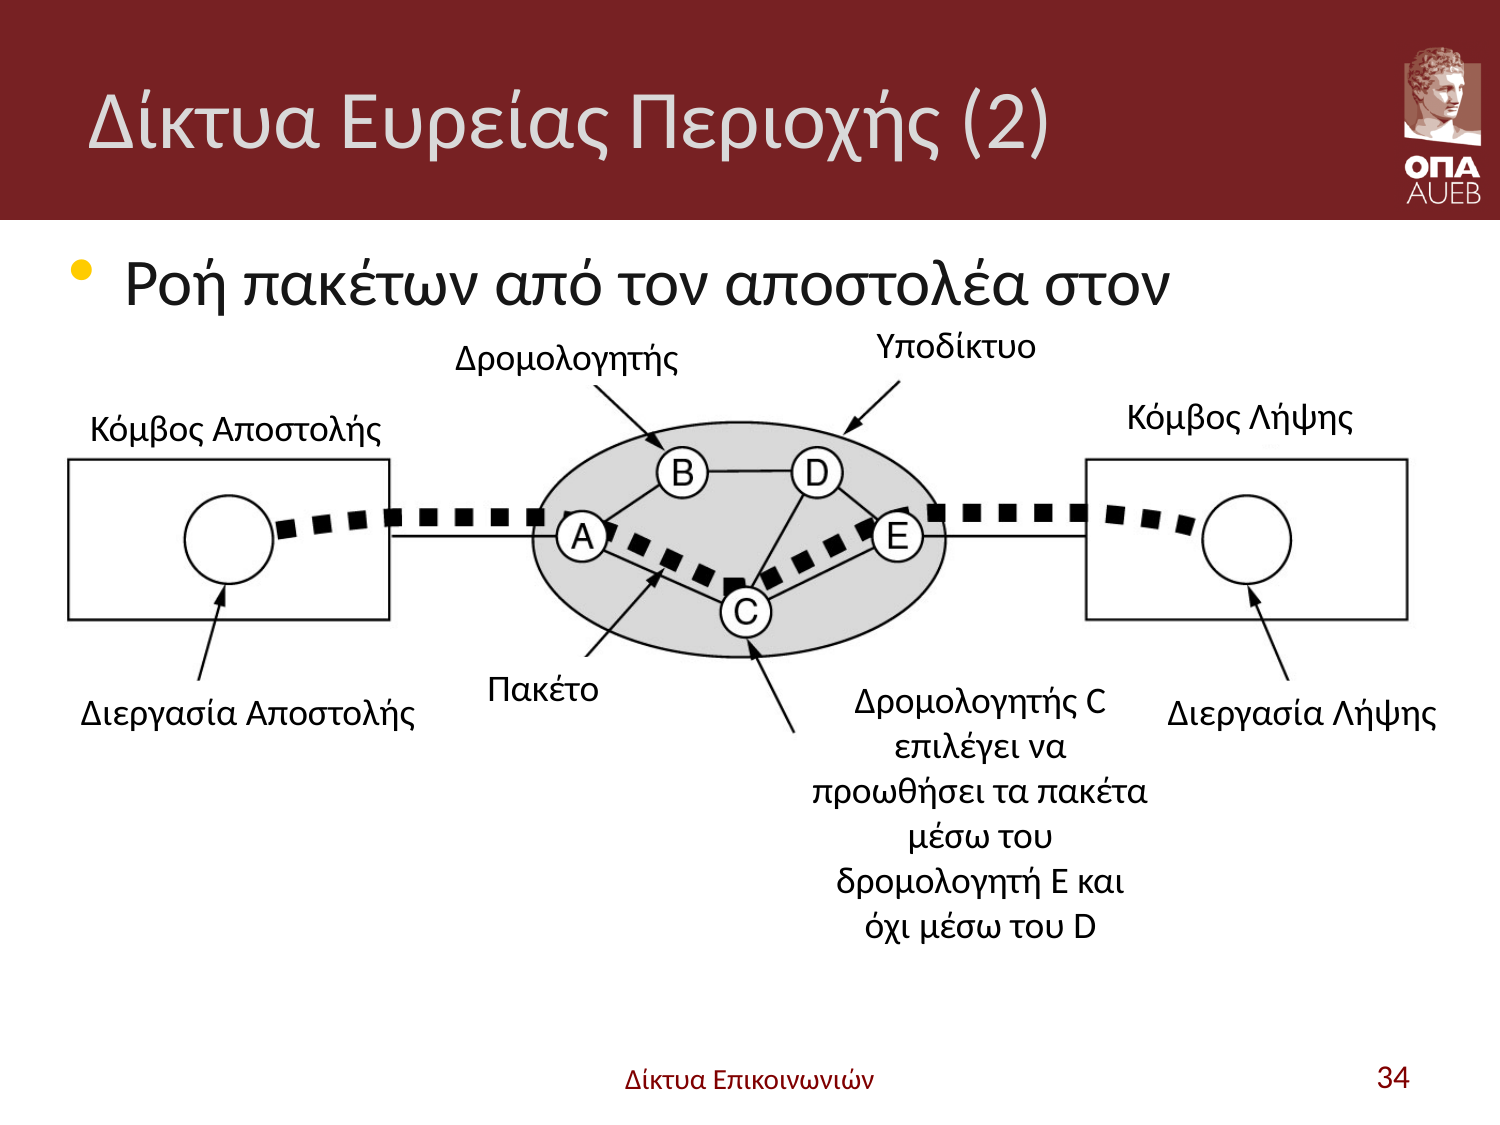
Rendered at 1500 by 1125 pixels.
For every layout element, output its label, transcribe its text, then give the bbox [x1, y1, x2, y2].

title Δίκτυα Ευρείας Περιοχής (2) [73, 23, 1376, 209]
slide_number 34 [1074, 1024, 1425, 1103]
picture [1394, 40, 1489, 212]
list Ροή πακέτων από τον αποστολέα στον παραλήπτη [53, 231, 1459, 312]
footer Δίκτυα Επικοινωνιών [512, 1024, 988, 1103]
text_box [52, 314, 1471, 965]
